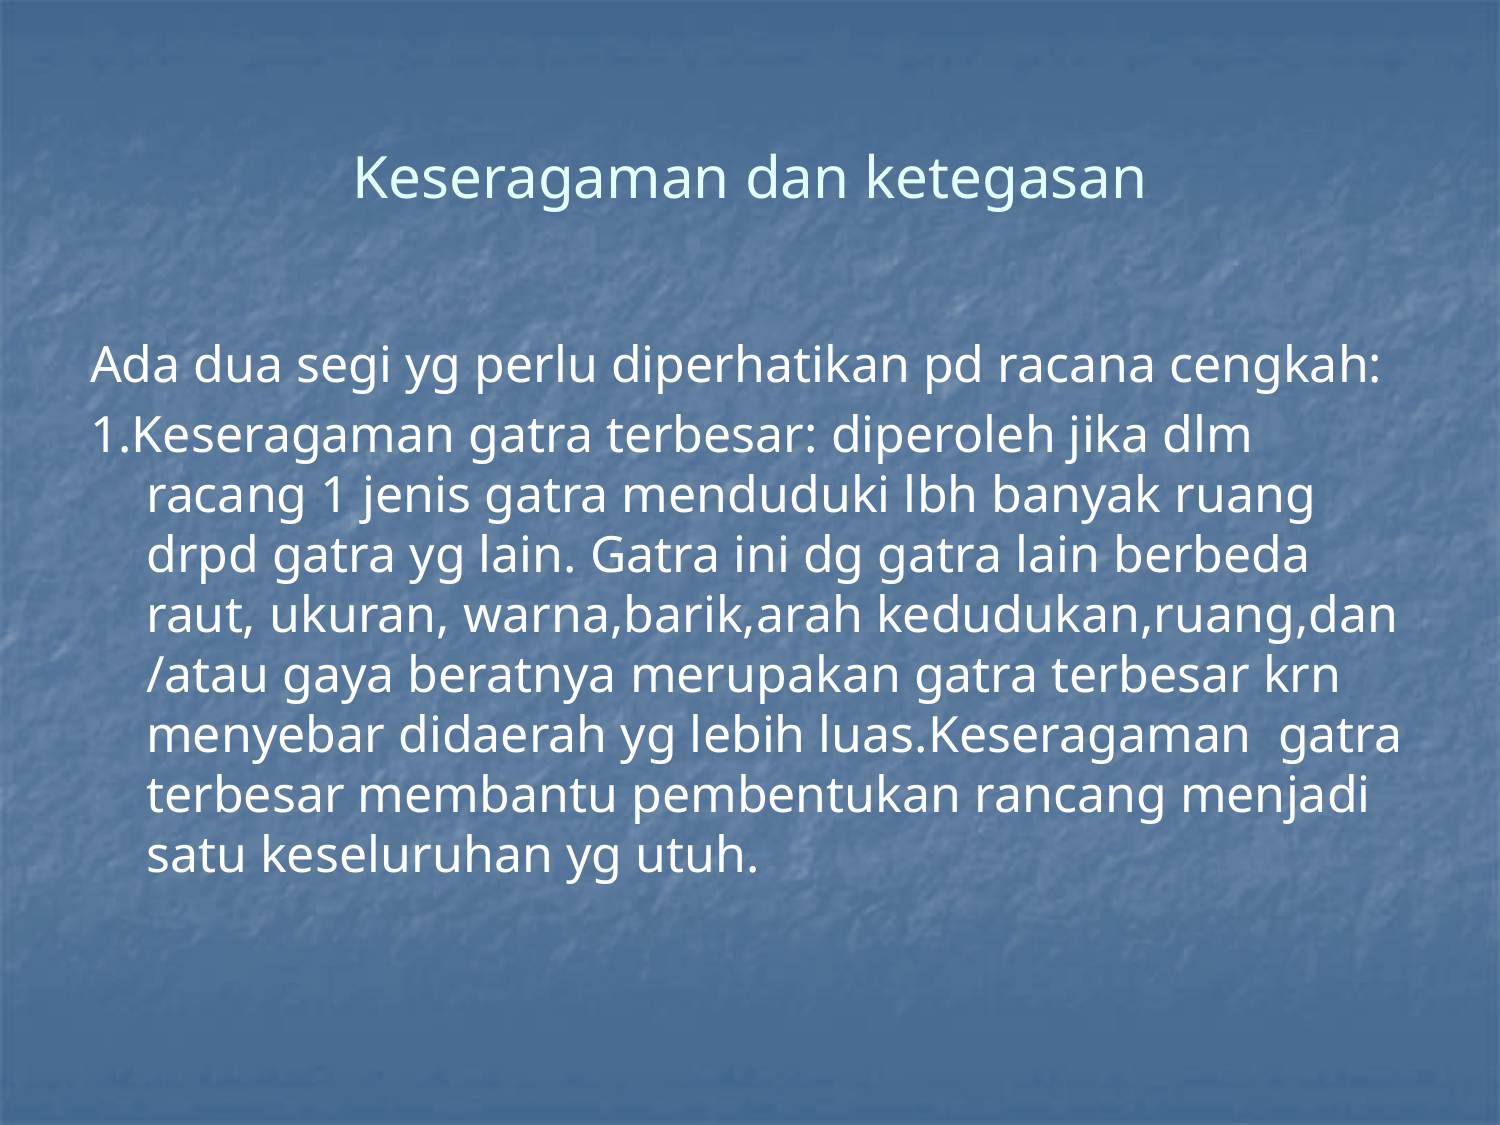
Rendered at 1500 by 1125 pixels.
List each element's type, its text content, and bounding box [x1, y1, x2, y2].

list Ada dua segi yg perlu diperhatikan pd racana cengkah: 1.Keseragaman gatra terbesar: diperoleh jika dlm racang 1 jenis gatra menduduki lbh banyak ruang drpd gatra yg lain. Gatra ini dg gatra lain berbeda raut, ukuran, warna,barik,arah kedudukan,ruang,dan /atau gaya beratnya merupakan gatra terbesar krn menyebar didaerah yg lebih luas.Keseragaman gatra terbesar membantu pembentukan rancang menjadi satu keseluruhan yg utuh. [74, 324, 1426, 1001]
title Keseragaman dan ketegasan [74, 62, 1426, 288]
